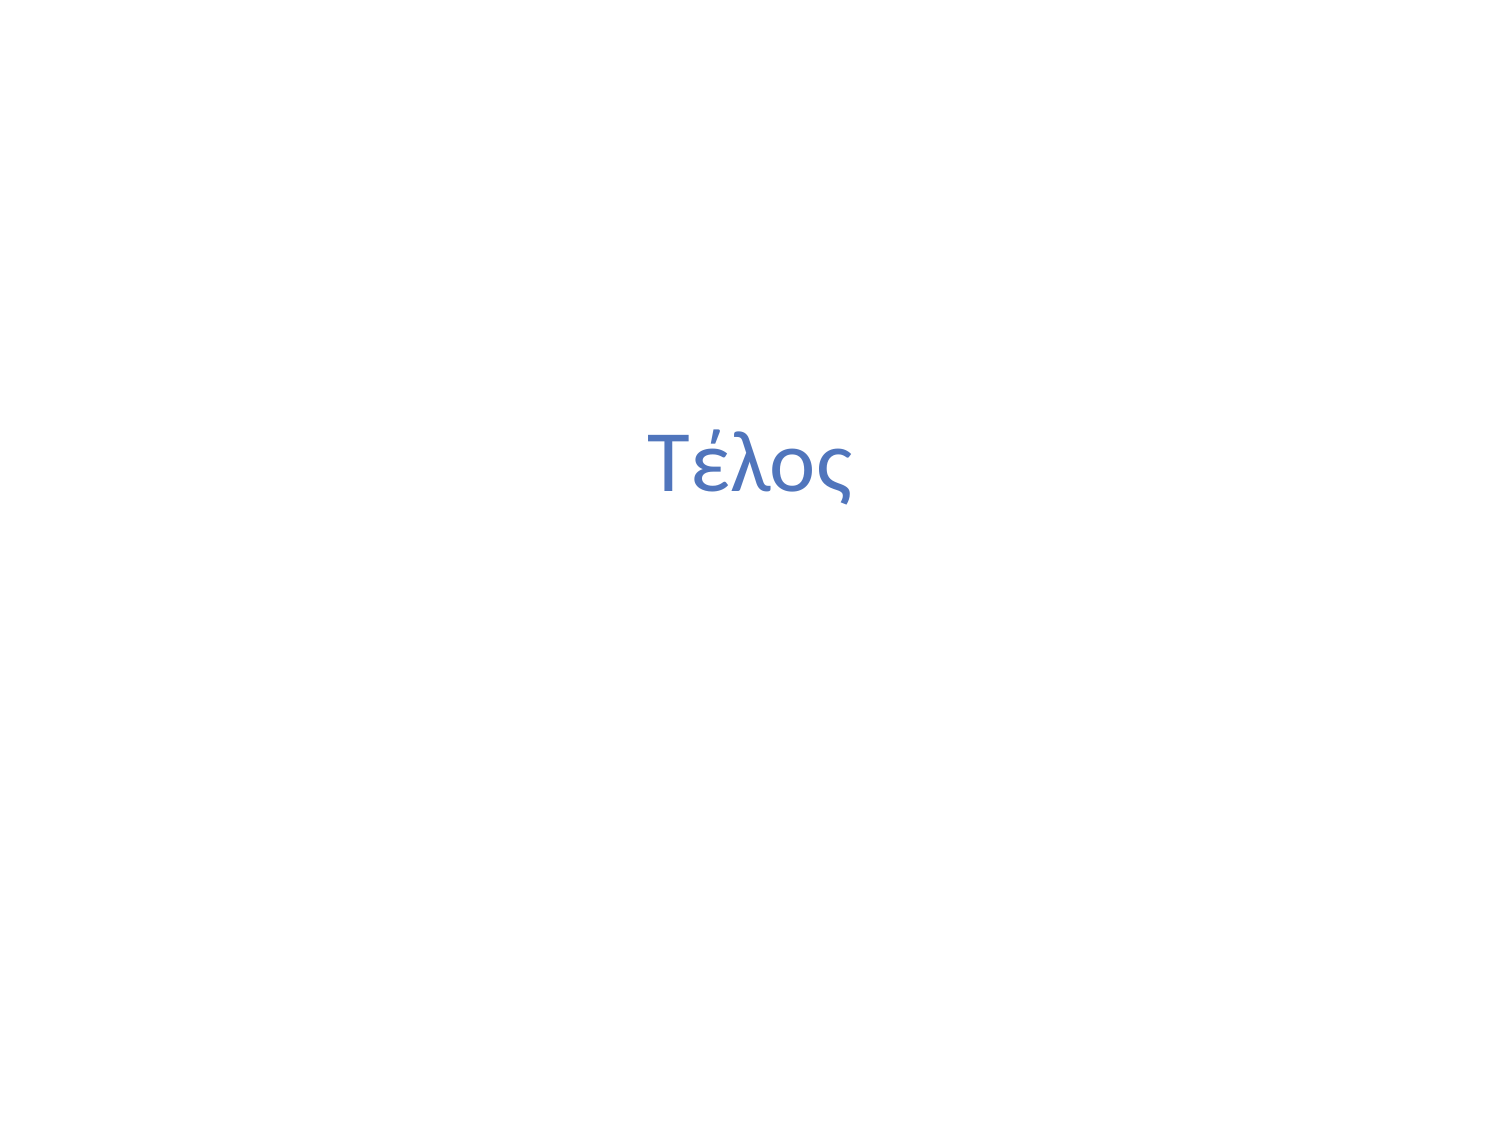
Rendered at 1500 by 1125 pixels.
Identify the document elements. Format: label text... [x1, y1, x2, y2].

title Τέλος [112, 349, 1388, 591]
